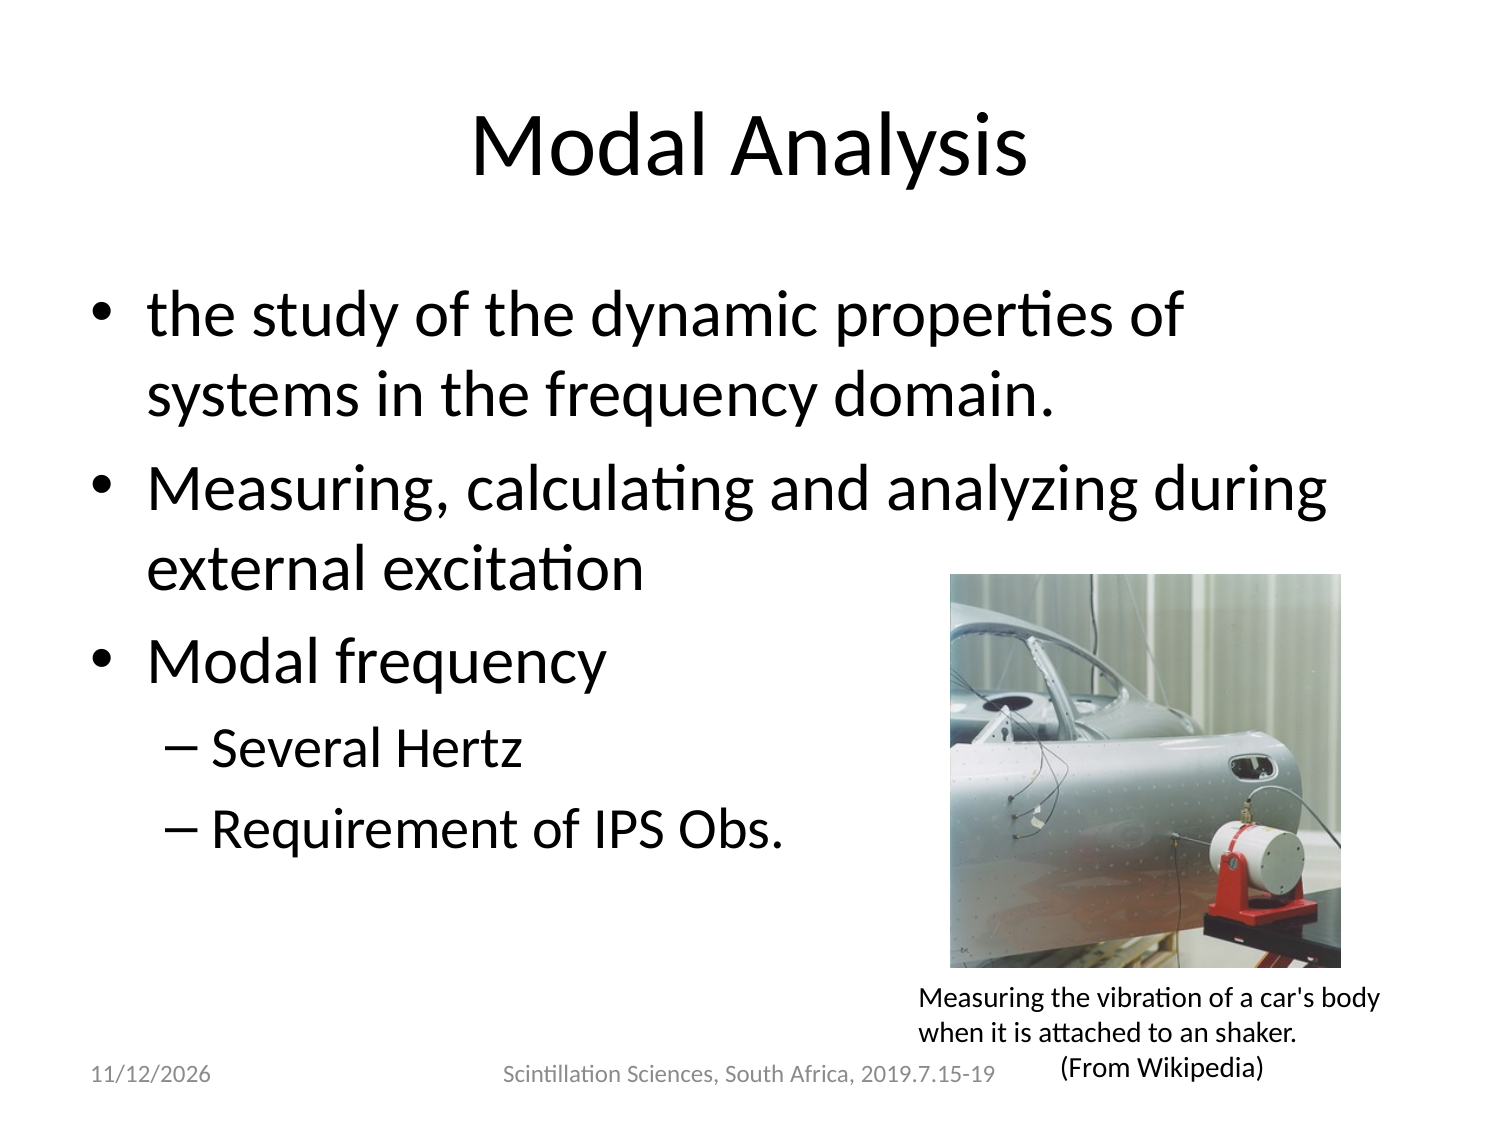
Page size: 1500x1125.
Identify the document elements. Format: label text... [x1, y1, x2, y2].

picture [950, 574, 1341, 968]
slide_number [75, 1042, 425, 1103]
list the study of the dynamic properties of systems in the frequency domain. Measuring, calculating and analyzing during external excitation Modal frequency Several Hertz Requirement of IPS Obs. [75, 262, 1425, 1005]
title Modal Analysis [75, 45, 1425, 233]
text_box Measuring the vibration of a car's body when it is attached to an shaker. (From Wikipedia) [903, 970, 1421, 1091]
footer Scintillation Sciences, South Africa, 2019.7.15-19 [466, 1042, 1034, 1103]
